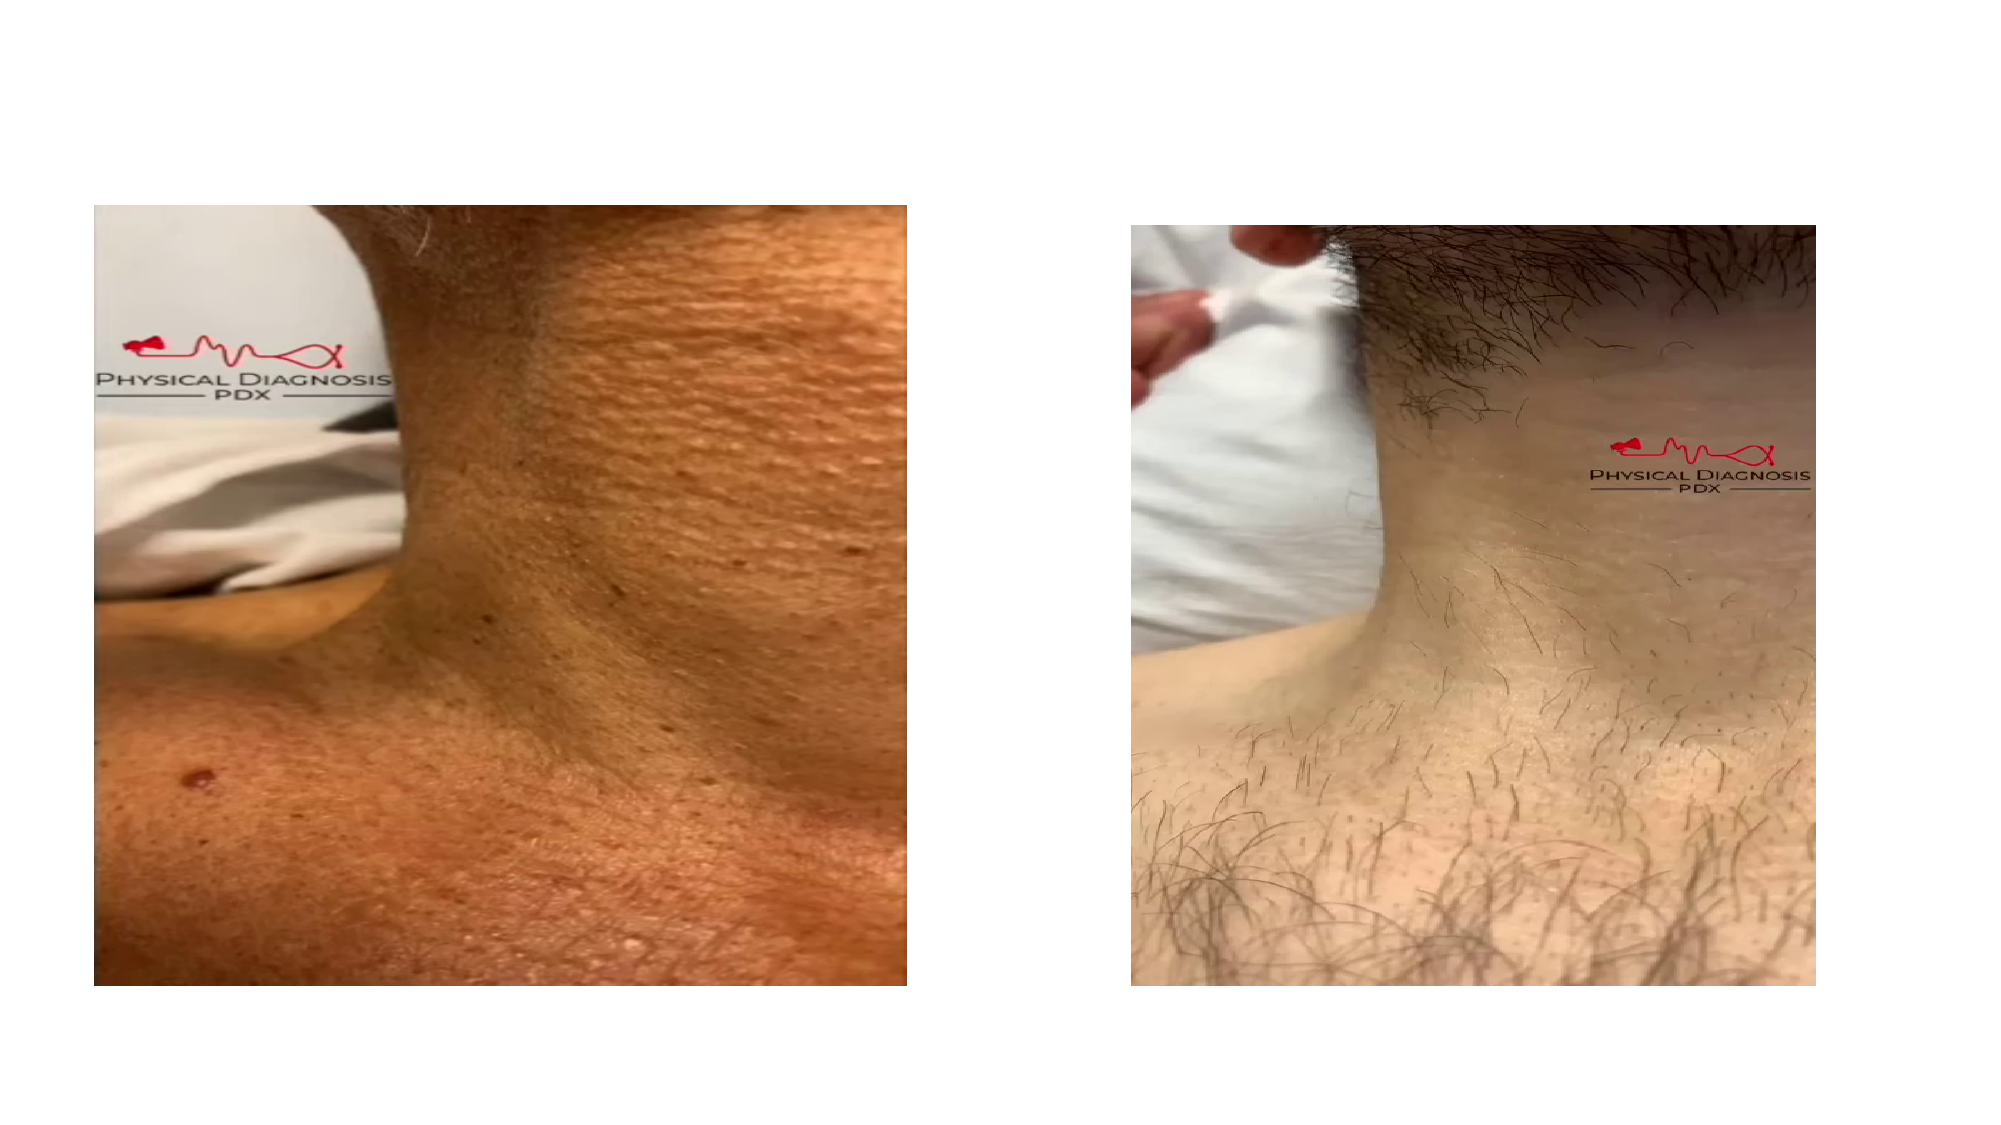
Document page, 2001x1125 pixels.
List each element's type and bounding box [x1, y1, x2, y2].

list [94, 204, 908, 987]
list [1130, 225, 1817, 987]
